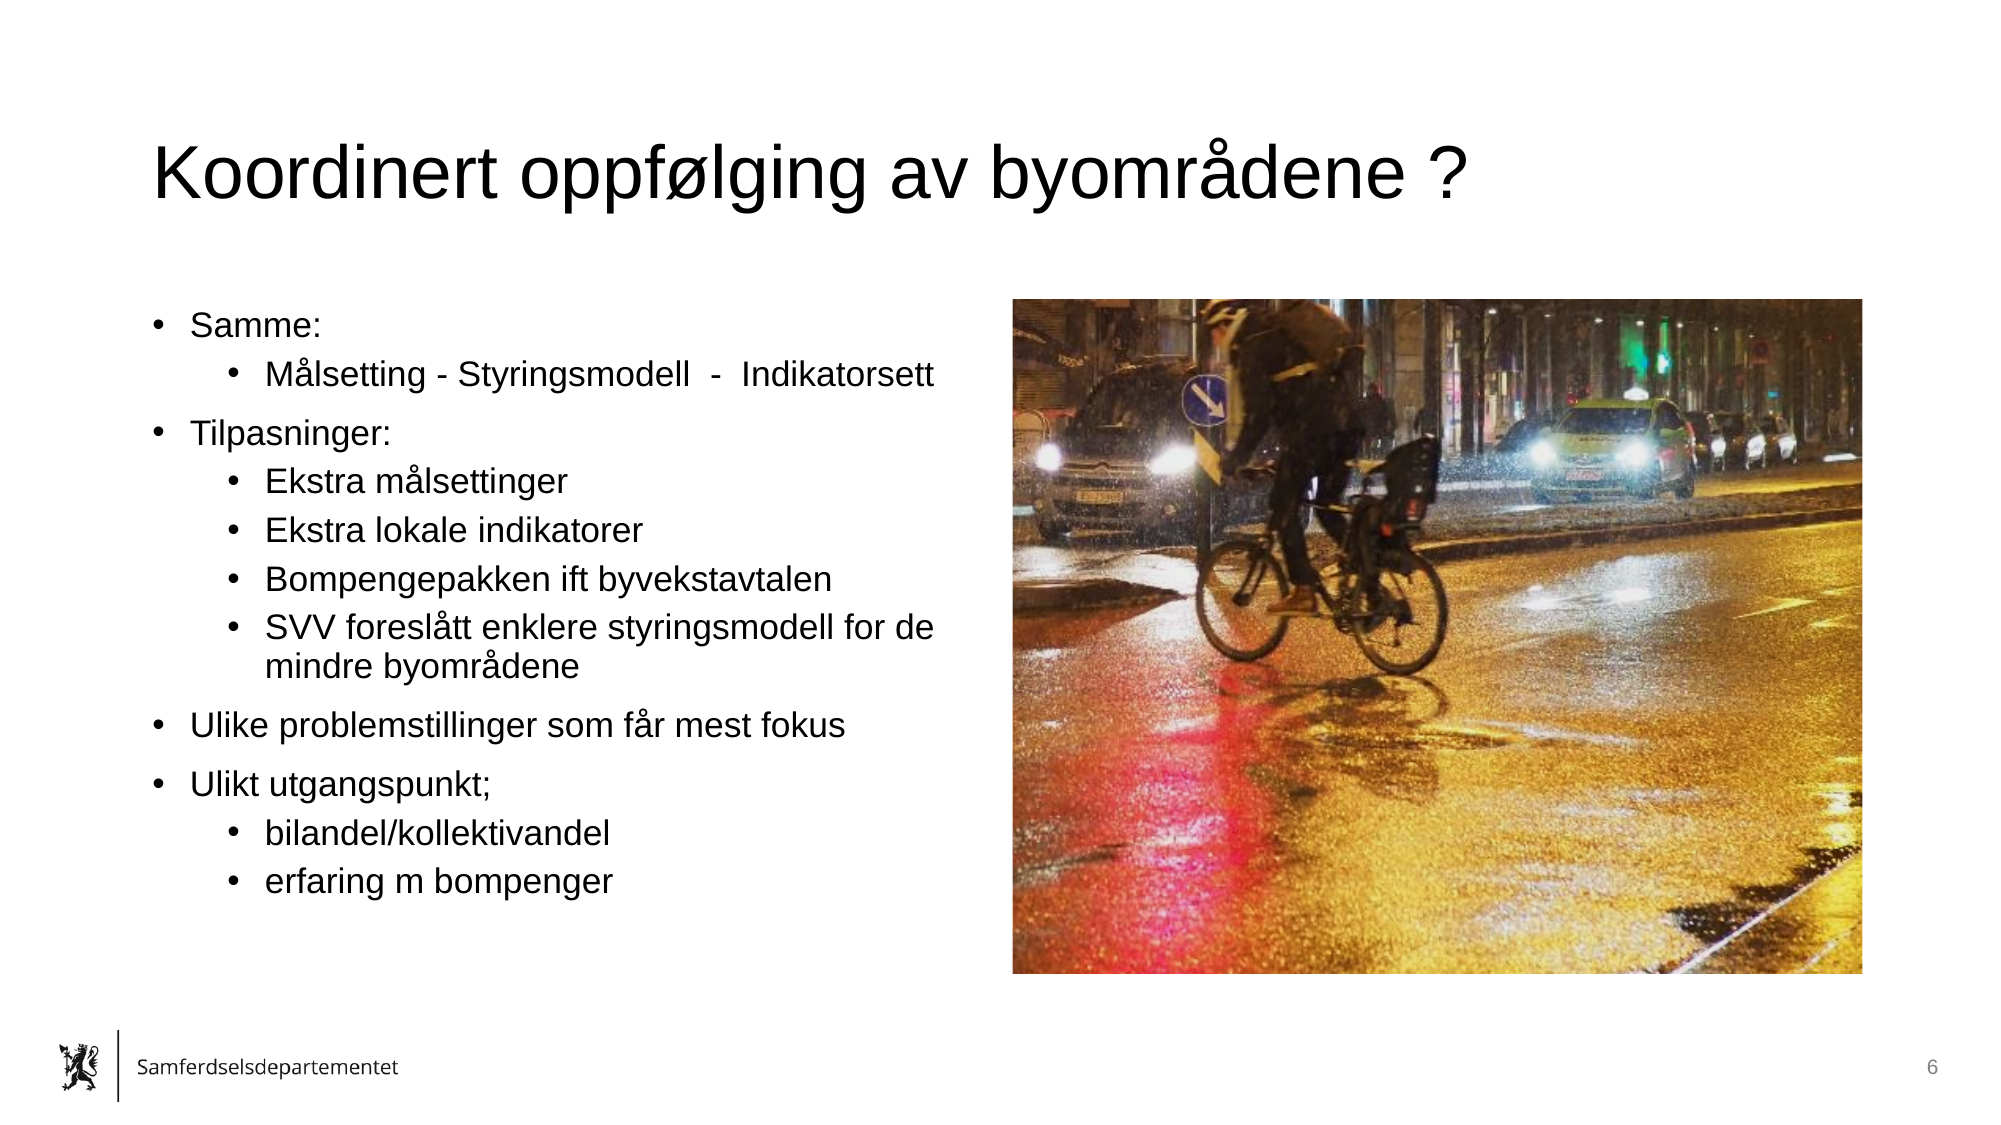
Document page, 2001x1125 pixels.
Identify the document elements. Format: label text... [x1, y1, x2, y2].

picture [59, 1030, 398, 1102]
title Koordinert oppfølging av byområdene ? [137, 59, 1614, 278]
picture [1012, 299, 1863, 974]
list Samme: Målsetting - Styringsmodell - Indikatorsett Tilpasninger: Ekstra målsettinger Ekstra lokale indikatorer Bompengepakken ift byvekstavtalen SVV foreslått enklere styringsmodell for de mindre byområdene Ulike problemstillinger som får mest fokus Ulikt utgangspunkt; bilandel/kollektivandel erfaring m bompenger [137, 299, 988, 974]
slide_number 6 [1895, 1036, 1970, 1096]
